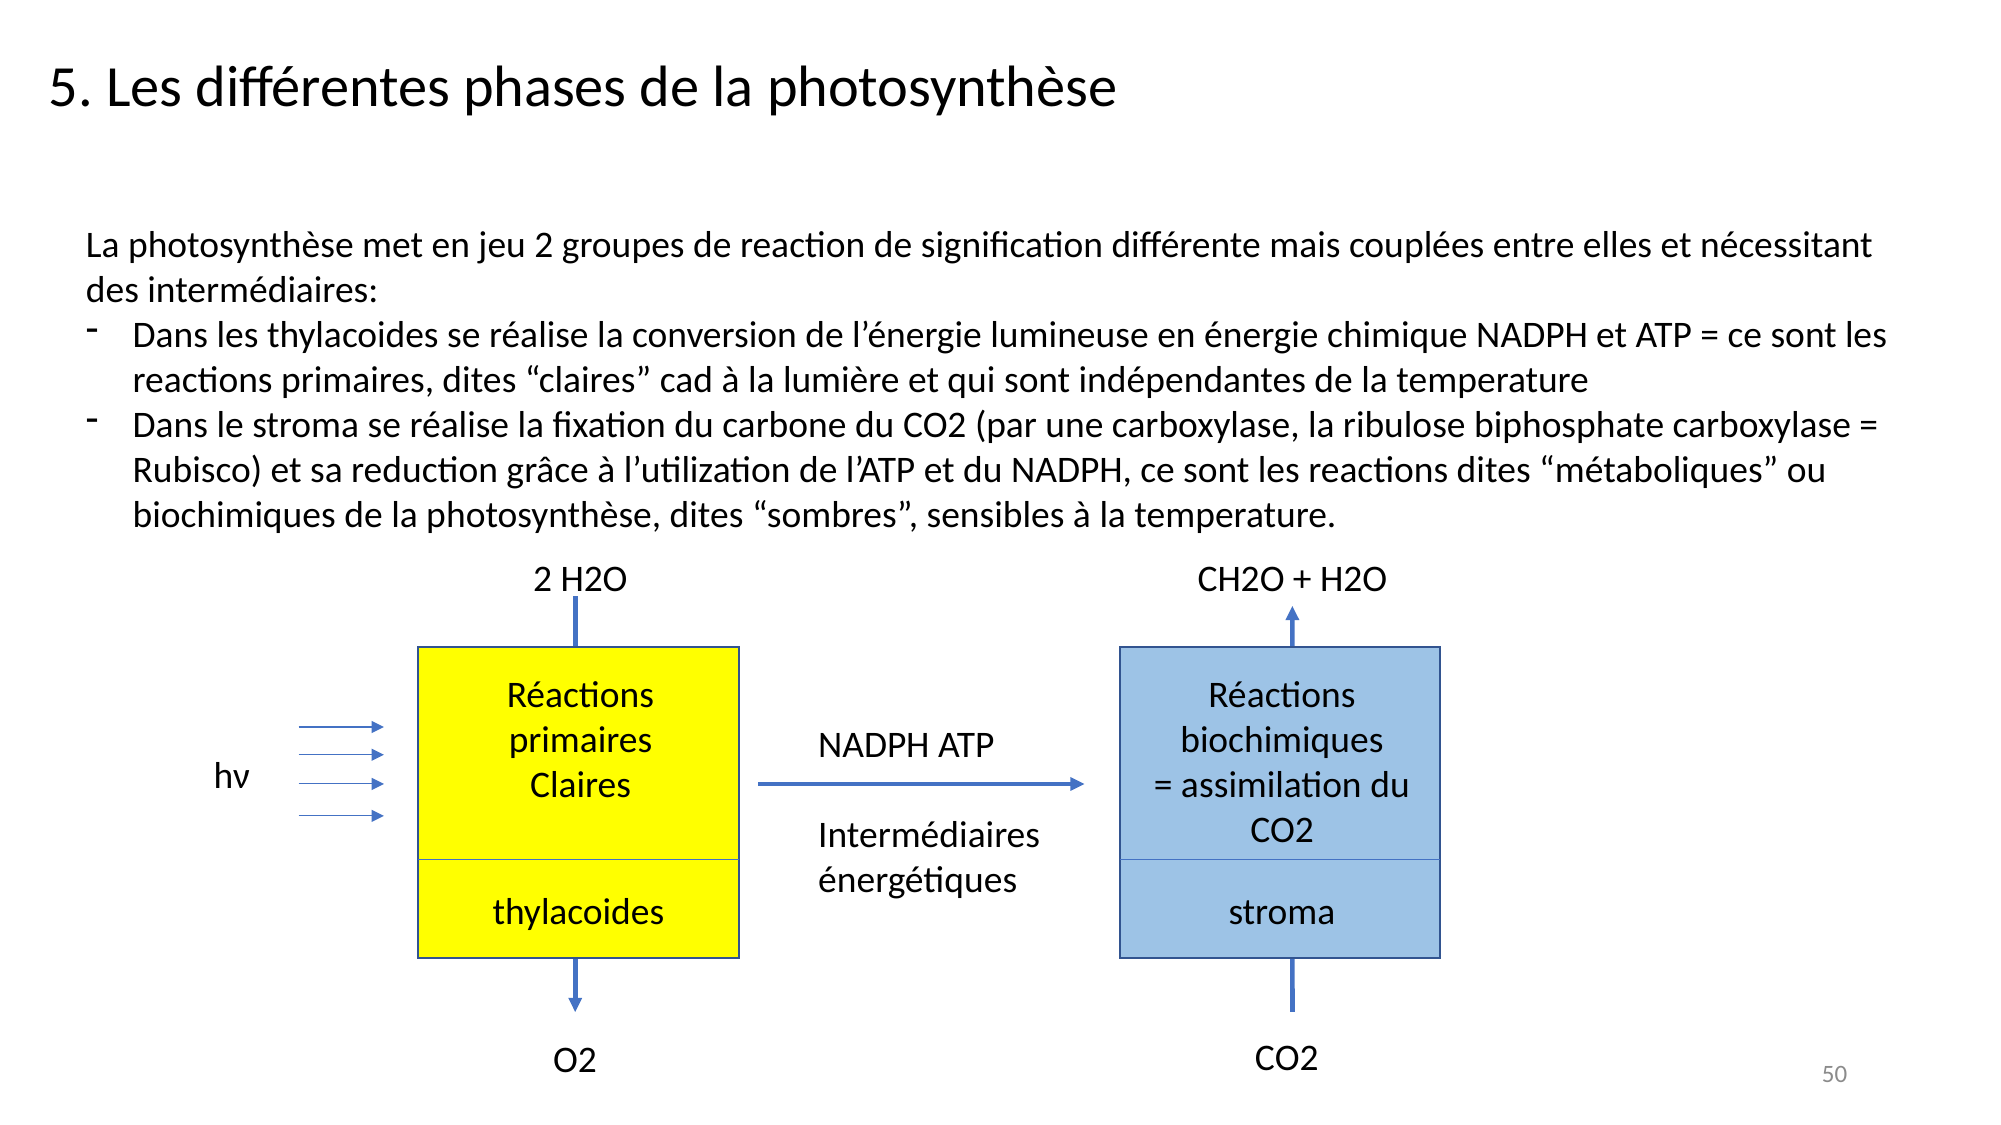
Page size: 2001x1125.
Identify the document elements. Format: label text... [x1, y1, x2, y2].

text_box Réactions primaires Claires [576, 662, 739, 813]
text_box [417, 646, 575, 959]
text_box Réactions biochimiques = assimilation du CO2 [1293, 662, 1441, 858]
text_box 2 H2O [518, 546, 643, 606]
text_box Réactions primaires Claires [422, 662, 575, 813]
text_box Réactions biochimiques = assimilation du CO2 [1123, 662, 1292, 858]
text_box thylacoides [477, 879, 575, 939]
text_box La photosynthèse met en jeu 2 groupes de reaction de signification différente mais couplées entre elles et nécessitant des intermédiaires: Dans les thylacoides se réalise la conversion de l’énergie lumineuse en énergie chimique NADPH et ATP = ce sont les reactions primaires, dites “claires” cad à la lumière et qui sont indépendantes de la temperature Dans le stroma se réalise la fixation du carbone du CO2 (par une carboxylase, la ribulose biphosphate carboxylase = Rubisco) et sa reduction grâce à l’utilization de l’ATP et du NADPH, ce sont les reactions dites “métaboliques” ou biochimiques de la photosynthèse, dites “sombres”, sensibles à la temperature. [71, 213, 1929, 543]
text_box [1293, 939, 1441, 959]
text_box [1293, 646, 1441, 662]
text_box thylacoides [576, 879, 680, 939]
text_box hν [198, 743, 265, 804]
text_box stroma [1123, 879, 1292, 939]
text_box NADPH ATP Intermédiaires énergétiques [803, 784, 1056, 908]
text_box [1293, 860, 1441, 879]
text_box [576, 646, 740, 959]
text_box [1119, 860, 1292, 959]
text_box NADPH ATP Intermédiaires énergétiques [803, 712, 1056, 783]
text_box stroma [1293, 879, 1441, 939]
text_box 5. Les différentes phases de la photosynthèse [34, 40, 1133, 126]
slide_number 50 [1412, 1042, 1863, 1103]
text_box CH2O + H2O [1182, 546, 1403, 606]
text_box CO2 [1240, 1025, 1334, 1086]
text_box O2 [538, 1027, 612, 1088]
text_box [1119, 646, 1292, 859]
